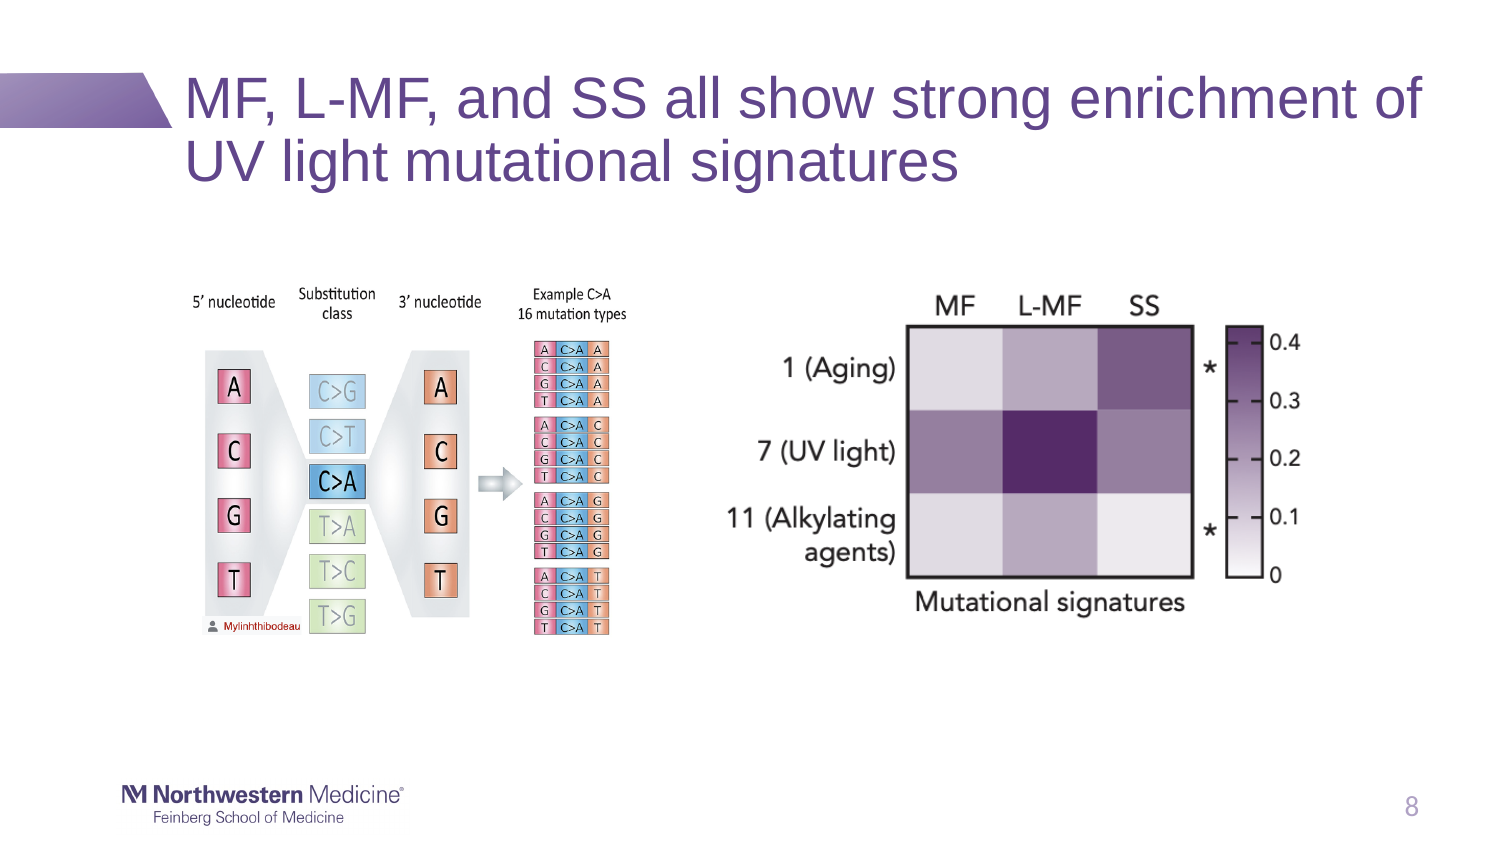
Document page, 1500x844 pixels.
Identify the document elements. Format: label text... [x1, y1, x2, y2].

picture [707, 281, 1317, 632]
picture [165, 257, 648, 666]
picture [116, 778, 410, 835]
title MF, L-MF, and SS all show strong enrichment of UV light mutational signatures [184, 76, 1490, 202]
slide_number 8 [1362, 784, 1420, 823]
